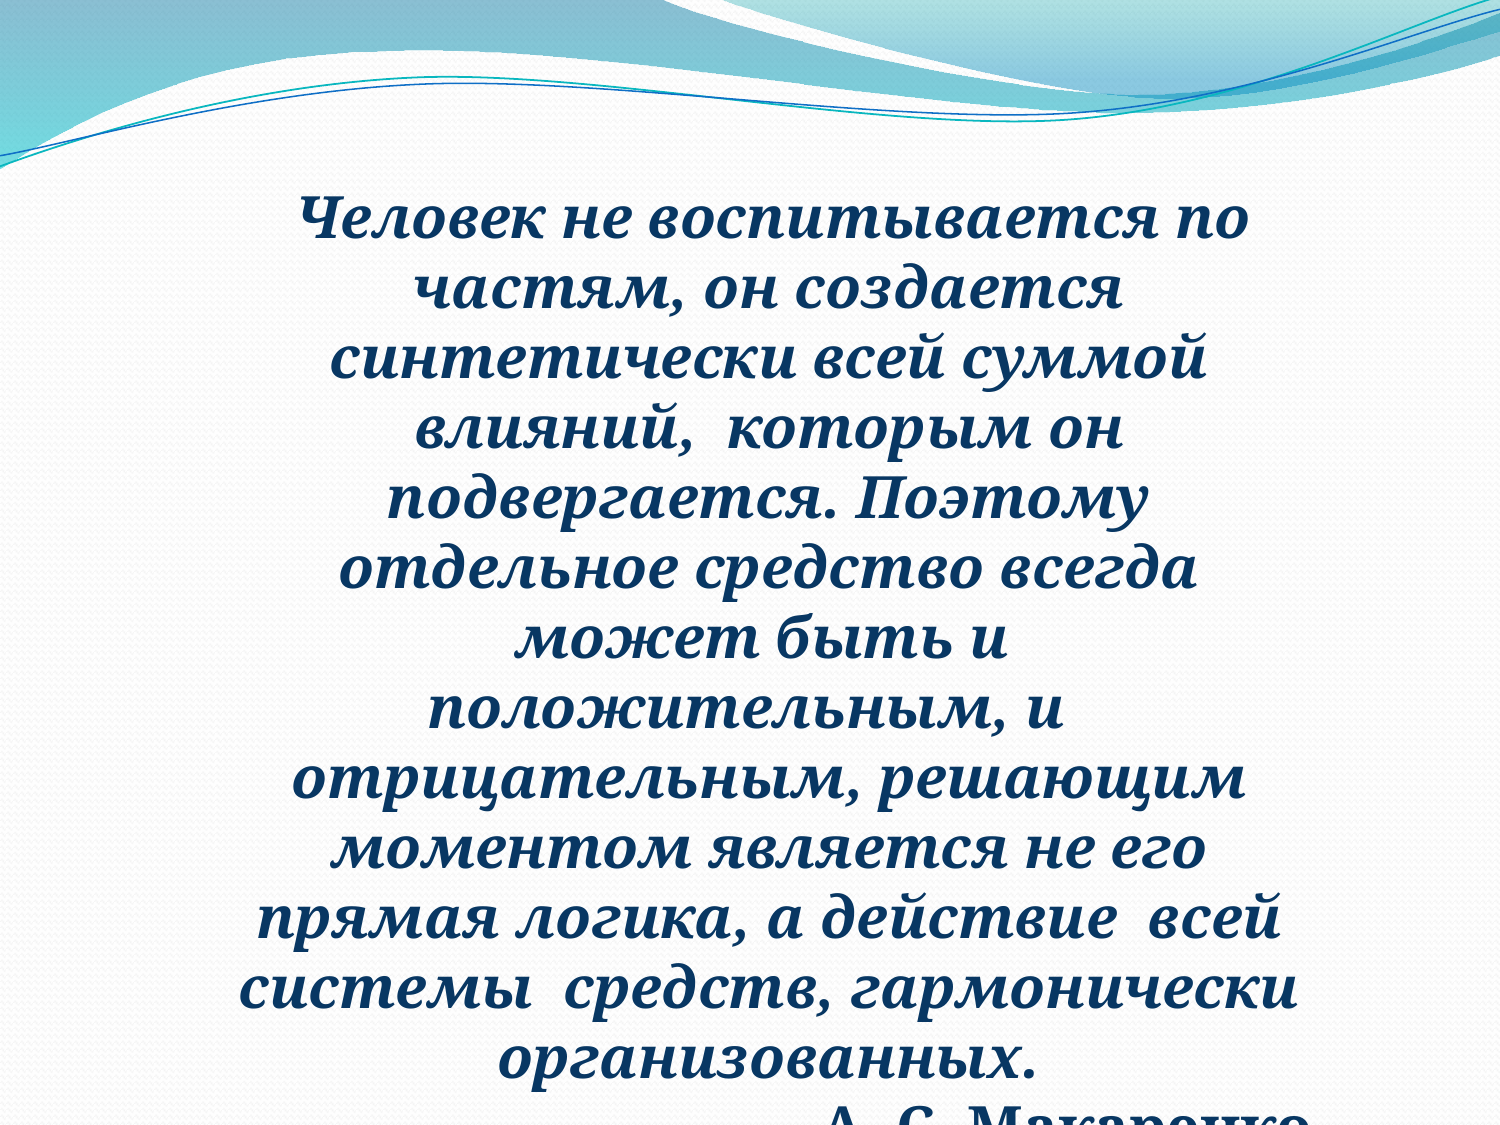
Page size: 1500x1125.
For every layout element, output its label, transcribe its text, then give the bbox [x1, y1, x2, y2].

text_box Человек не воспитывается по частям, он создается синтетически всей суммой влияний, которым он подвергается. Поэтому отдельное средство всегда может быть и положительным, и отрицательным, решающим моментом является не его прямая логика, а действие всей системы средств, гармонически организованных. А. С. Макаренко [206, 172, 1332, 1125]
